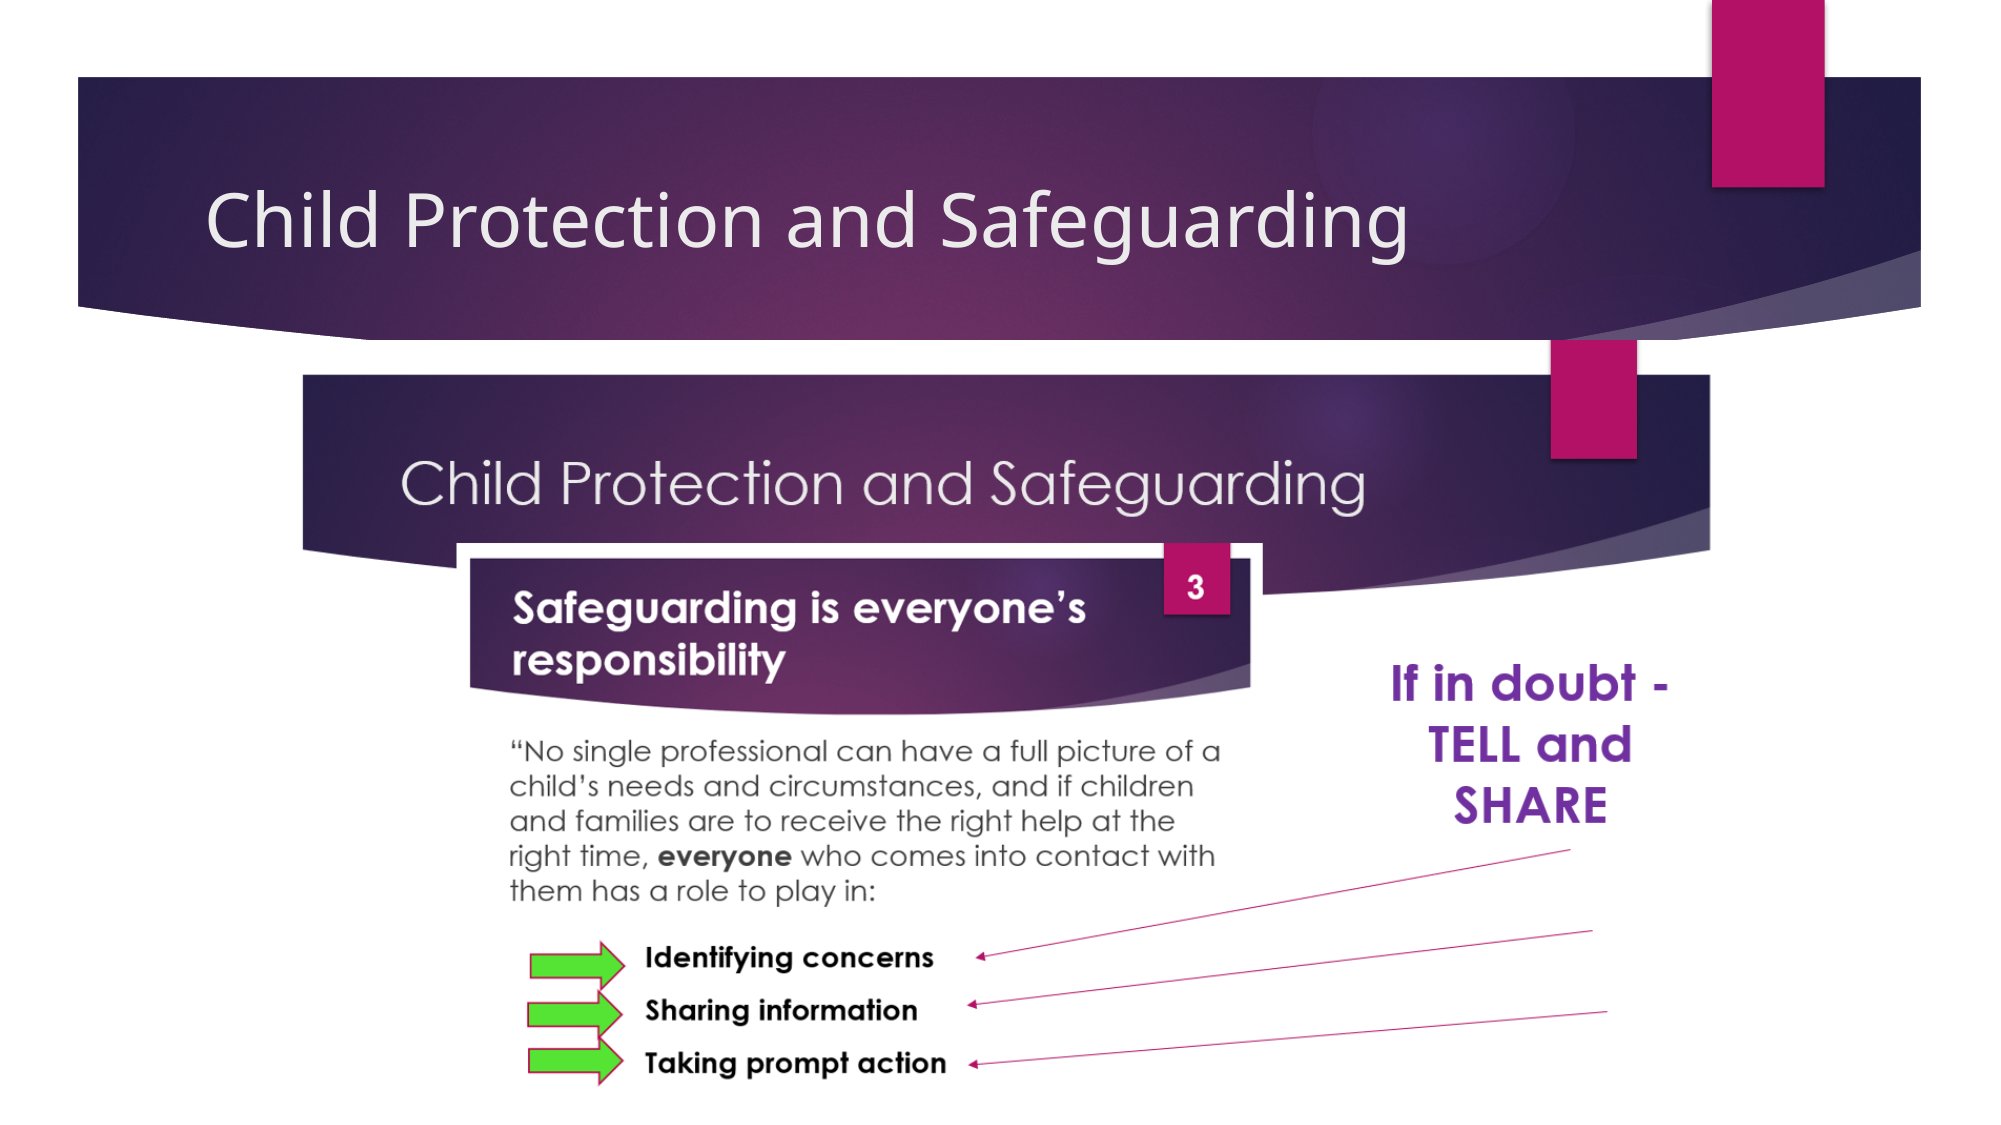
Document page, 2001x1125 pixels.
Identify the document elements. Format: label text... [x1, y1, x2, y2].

title Child Protection and Safeguarding [189, 159, 1627, 276]
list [281, 340, 1719, 1089]
